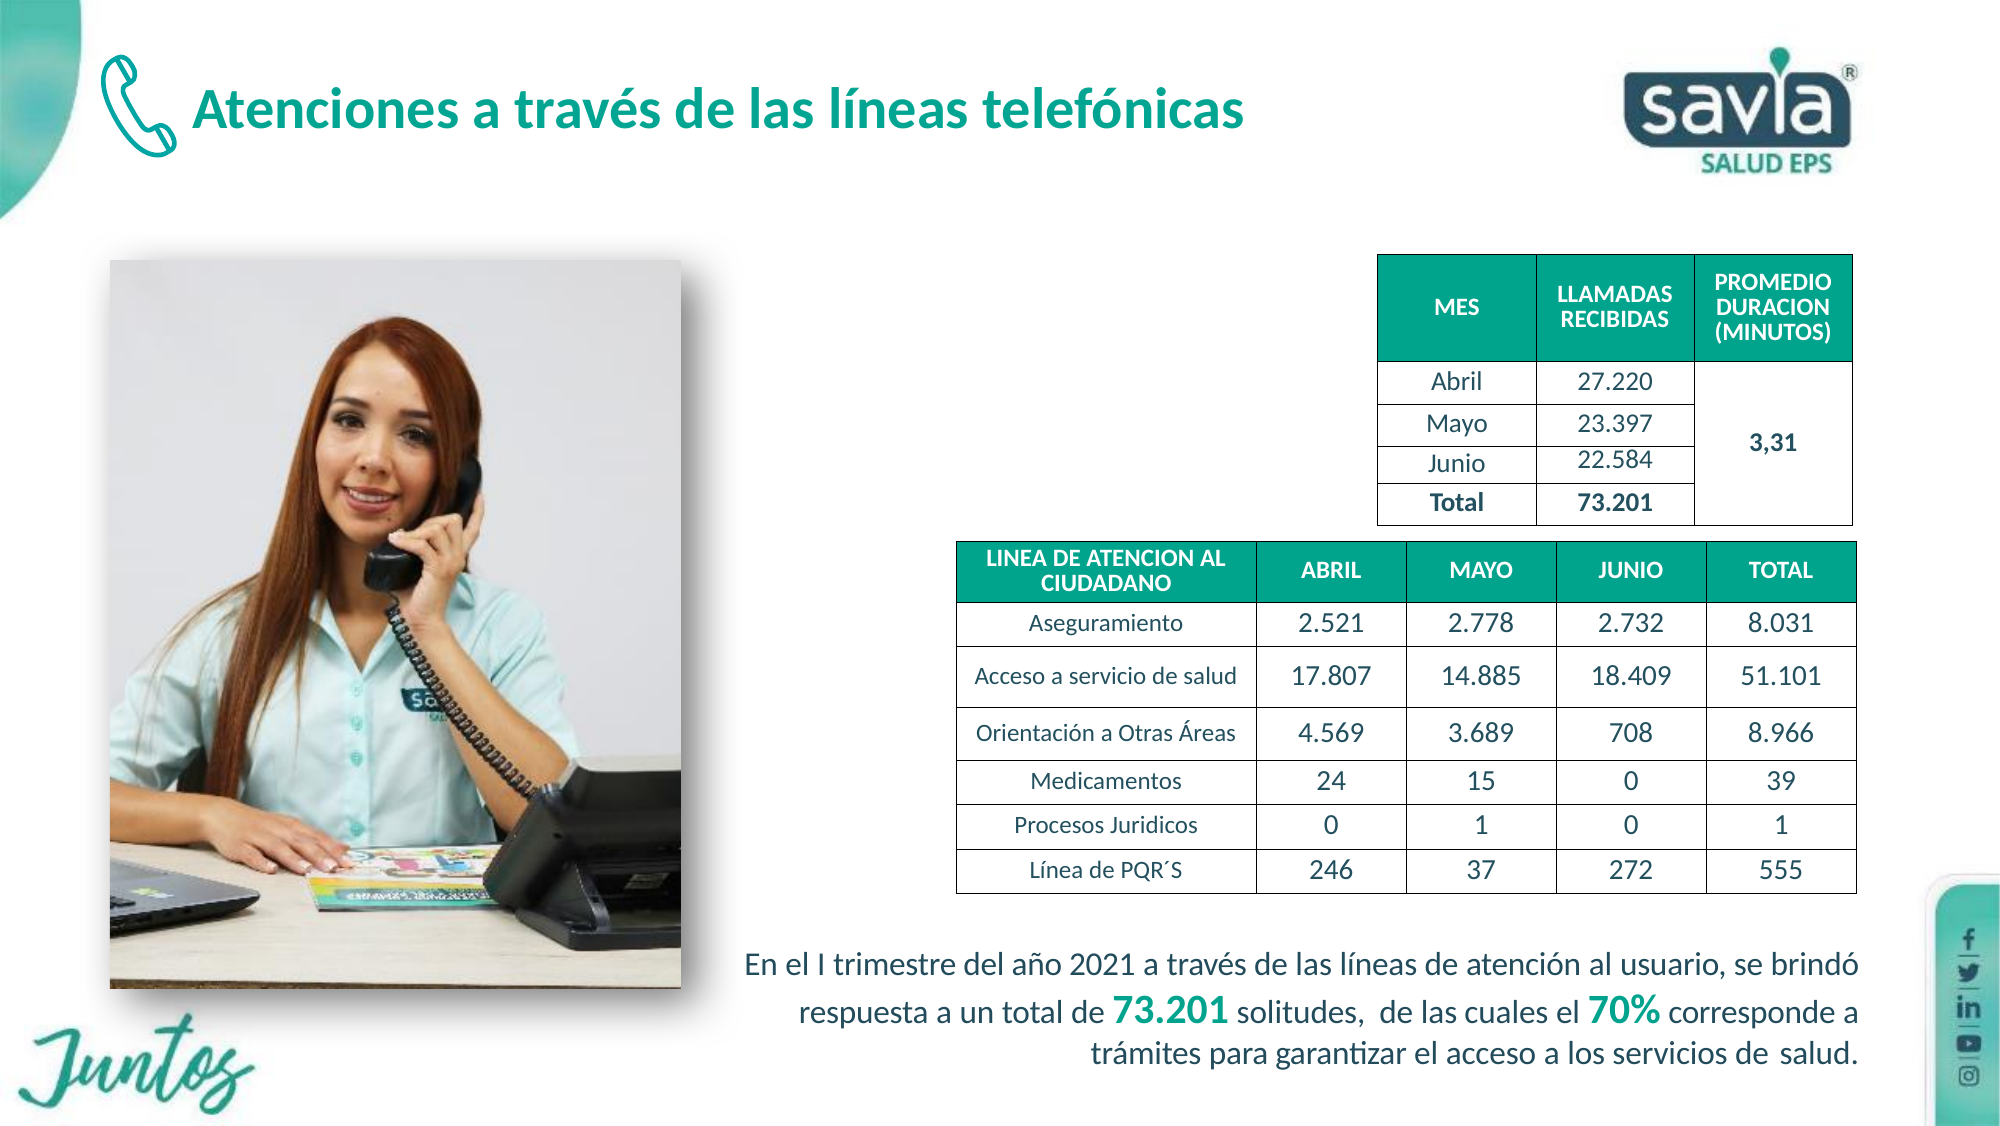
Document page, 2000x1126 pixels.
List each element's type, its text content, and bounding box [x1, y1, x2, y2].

table_cell Abril [1378, 362, 1536, 404]
table_cell 15 [1407, 761, 1556, 804]
text_box [100, 54, 177, 158]
table_cell 3,31 [1695, 362, 1852, 525]
text_box Atenciones a través de las líneas telefónicas [177, 63, 1312, 148]
table_cell 51.101 [1707, 647, 1856, 707]
table_header MES [1378, 255, 1536, 361]
table_cell 14.885 [1407, 647, 1556, 707]
table_cell Medicamentos [957, 761, 1256, 804]
table_cell 246 [1257, 850, 1406, 893]
table_cell 708 [1557, 708, 1706, 760]
table_header ABRIL [1257, 542, 1406, 602]
table_cell Línea de PQR´S [957, 850, 1256, 893]
table_header MAYO [1407, 542, 1556, 602]
table_cell 39 [1707, 761, 1856, 804]
table_cell 2.778 [1407, 603, 1556, 646]
table_cell 3.689 [1407, 708, 1556, 760]
table_cell Aseguramiento [957, 603, 1256, 646]
table_header TOTAL [1707, 542, 1856, 602]
table_cell 0 [1557, 805, 1706, 849]
table_cell 1 [1707, 805, 1856, 849]
table_cell 555 [1707, 850, 1856, 893]
table_cell Mayo [1378, 405, 1536, 446]
table_cell 17.807 [1257, 647, 1406, 707]
table_cell 2.521 [1257, 603, 1406, 646]
table_cell 0 [1257, 805, 1406, 849]
table_cell 0 [1557, 761, 1706, 804]
table_cell 27.220 [1537, 362, 1694, 404]
table_cell Total [1378, 484, 1536, 525]
table_cell 8.031 [1707, 603, 1856, 646]
table_cell 24 [1257, 761, 1406, 804]
table_cell 73.201 [1537, 484, 1694, 525]
table_cell 1 [1407, 805, 1556, 849]
table_header JUNIO [1557, 542, 1706, 602]
text_box En el I trimestre del año 2021 a través de las líneas de atención al usuario, se brindó respuesta a un total de 73.201 solitudes, de las cuales el 70% corresponde a trámites para garantizar el acceso a los servicios de salud. [692, 934, 1874, 1079]
table_cell 2.732 [1557, 603, 1706, 646]
table_cell 8.966 [1707, 708, 1856, 760]
table_cell 4.569 [1257, 708, 1406, 760]
table_cell Procesos Juridicos [957, 805, 1256, 849]
table_header LLAMADAS RECIBIDAS [1537, 255, 1694, 361]
table_cell 37 [1407, 850, 1556, 893]
table_header LINEA DE ATENCION AL CIUDADANO [957, 542, 1256, 602]
table_cell 23.397 [1537, 405, 1694, 446]
table_cell Acceso a servicio de salud [957, 647, 1256, 707]
table_cell Junio [1378, 447, 1536, 483]
table_cell 22.584 [1537, 447, 1694, 483]
table_header PROMEDIO DURACION (MINUTOS) [1695, 255, 1852, 361]
table_cell Orientación a Otras Áreas [957, 708, 1256, 760]
table_cell 272 [1557, 850, 1706, 893]
picture [0, 0, 2000, 1126]
table_cell 18.409 [1557, 647, 1706, 707]
